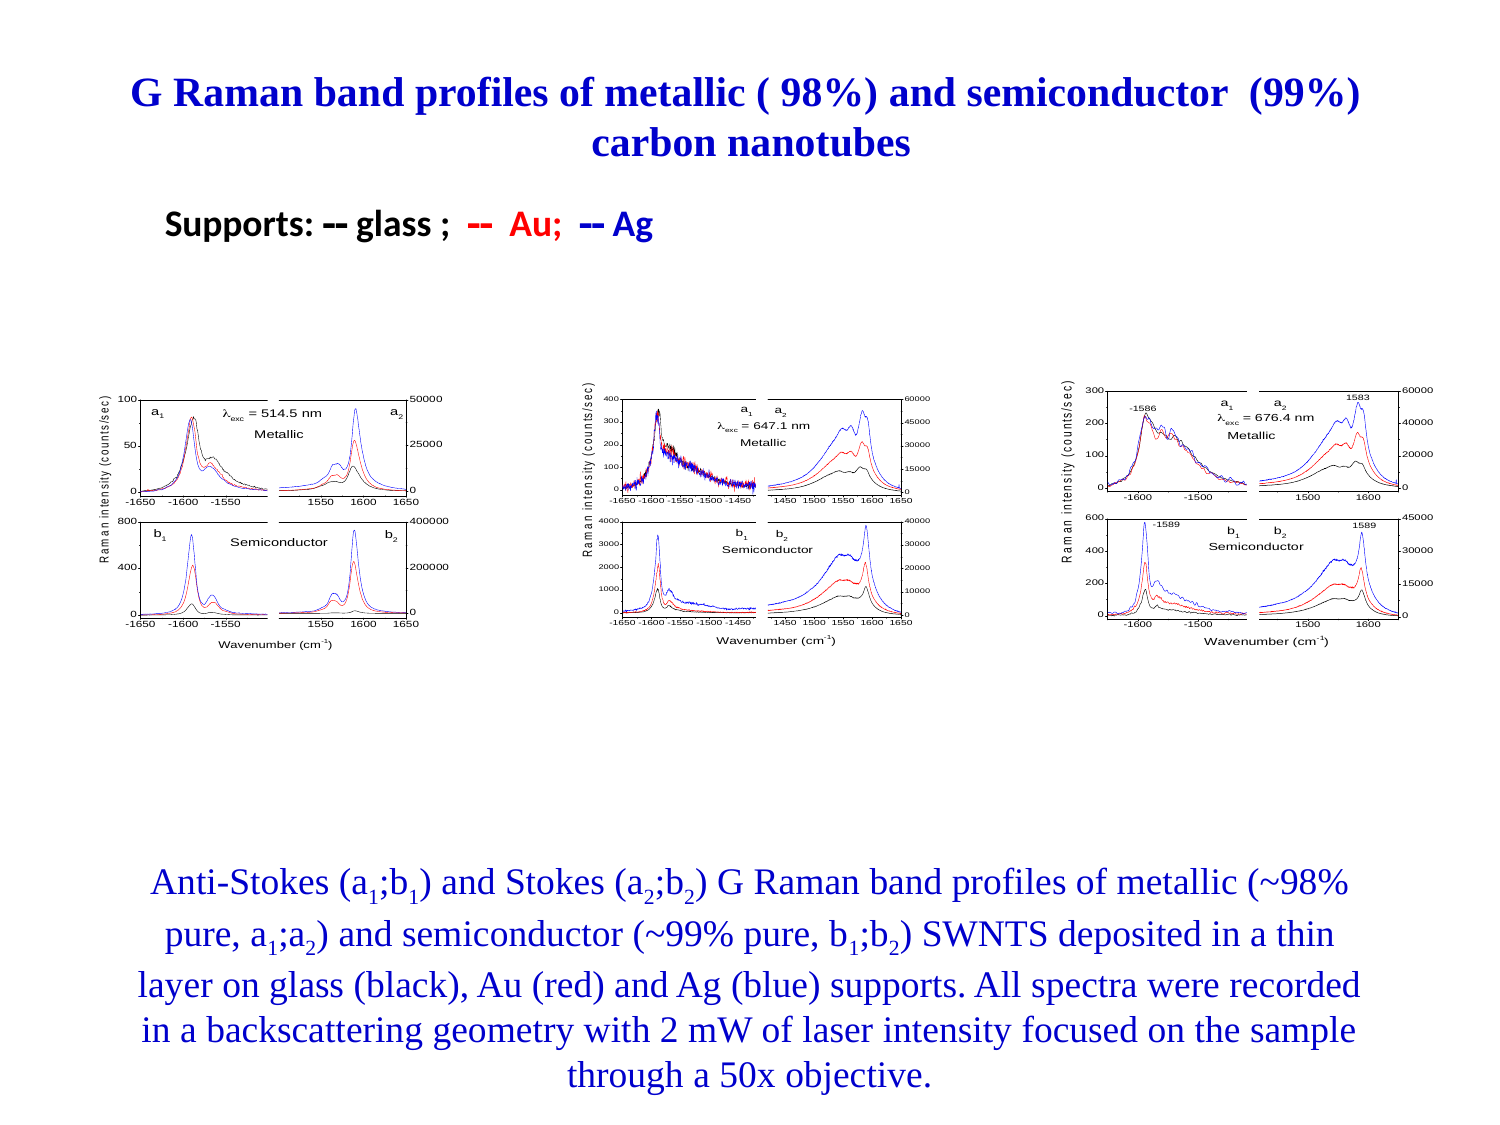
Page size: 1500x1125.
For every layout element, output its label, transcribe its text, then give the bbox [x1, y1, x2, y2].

text_box G Raman band profiles of metallic ( 98%) and semiconductor (99%) carbon nanotubes [115, 57, 1377, 172]
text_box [981, 299, 1488, 824]
text_box Supports:  glass ;  Au;  Ag [150, 191, 775, 252]
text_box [24, 312, 488, 814]
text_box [501, 312, 987, 813]
text_box Anti-Stokes (a1;b1) and Stokes (a2;b2) G Raman band profiles of metallic (~98% pure, a1;a2) and semiconductor (~99% pure, b1;b2) SWNTS deposited in a thin layer on glass (black), Au (red) and Ag (blue) supports. All spectra were recorded in a backscattering geometry with 2 mW of laser intensity focused on the sample through a 50x objective. [112, 849, 1388, 1102]
